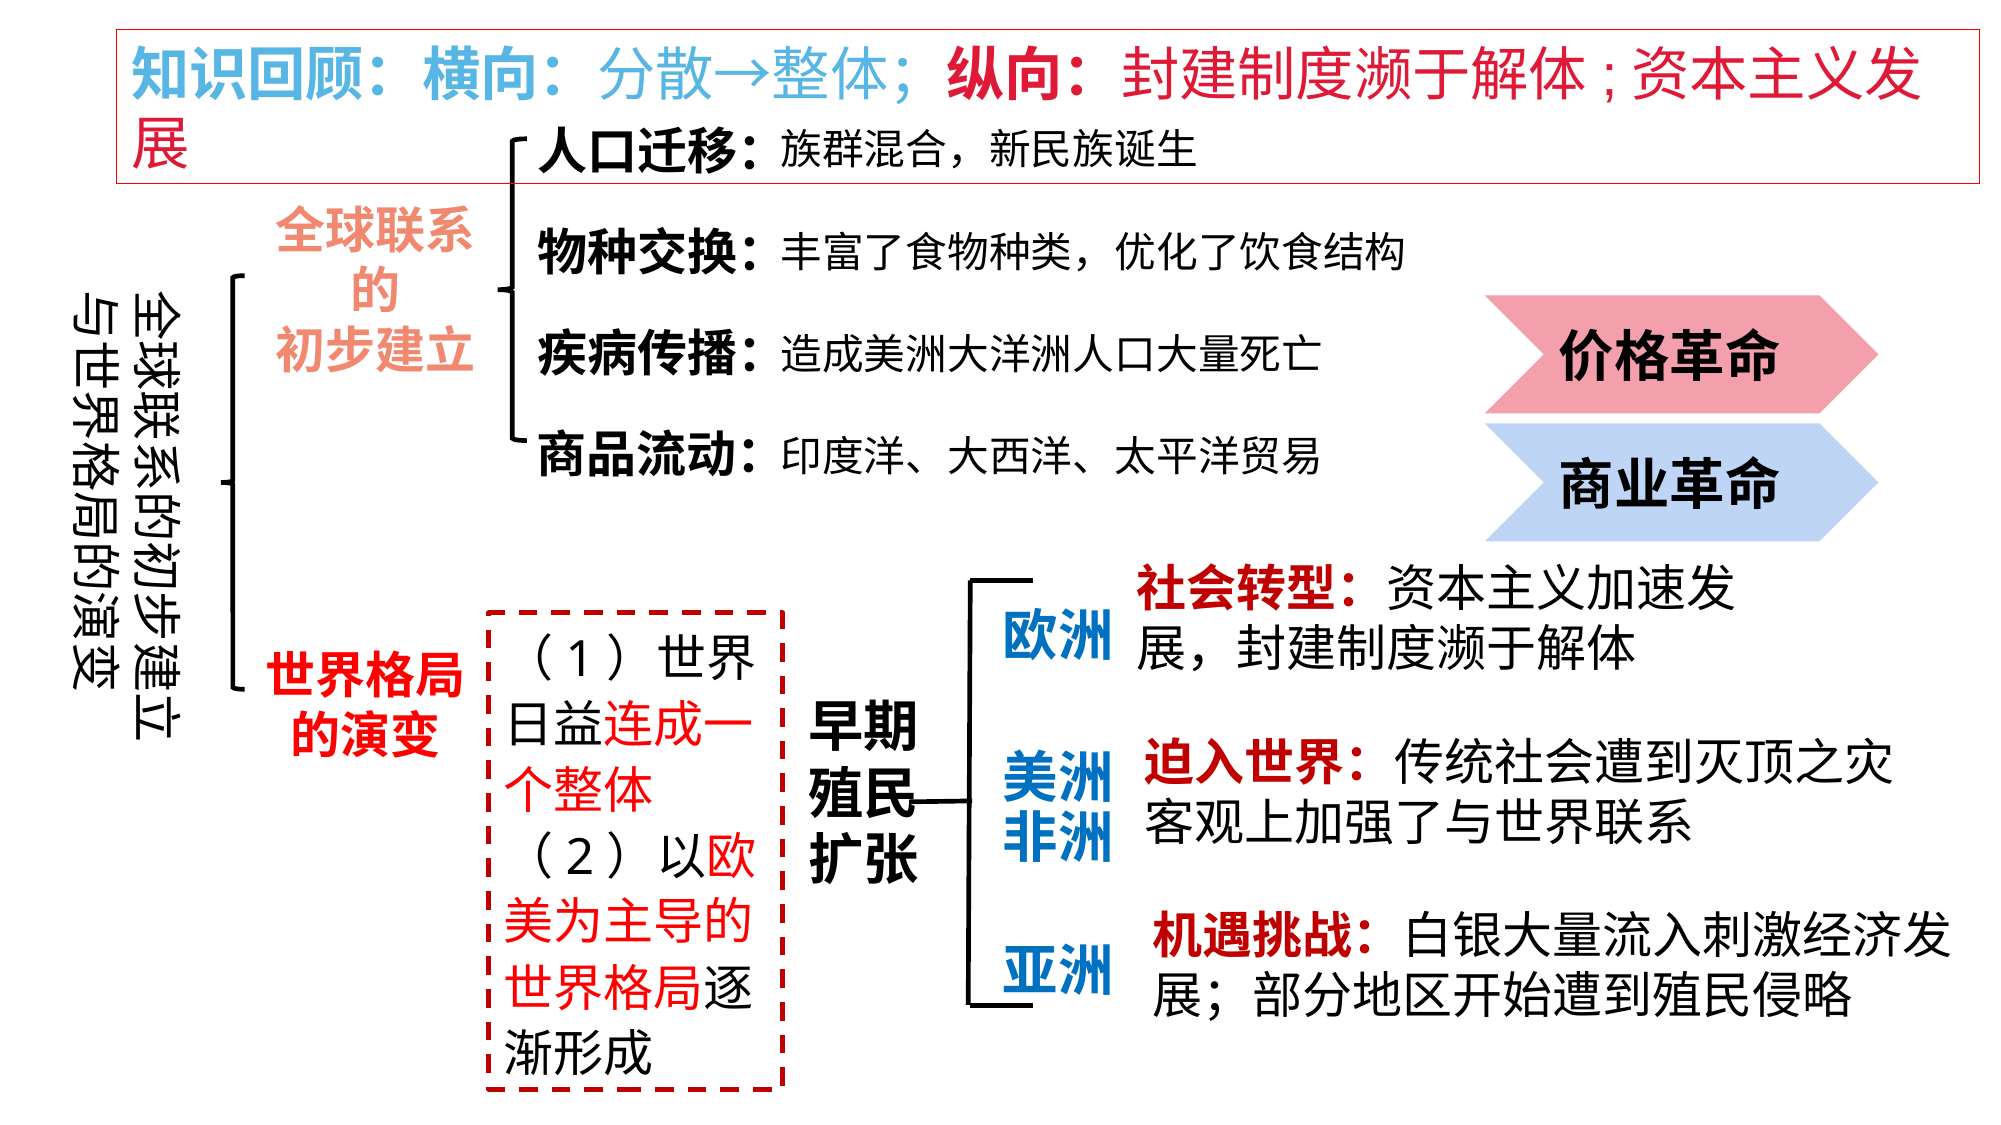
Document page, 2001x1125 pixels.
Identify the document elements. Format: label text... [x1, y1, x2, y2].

text_box 商业革命 [1482, 422, 1880, 543]
text_box [497, 184, 527, 442]
text_box 迫入世界：传统社会遭到灭顶之灾 客观上加强了与世界联系 [1129, 722, 1933, 858]
text_box 丰富了食物种类，优化了饮食结构 [765, 218, 1463, 283]
text_box 亚洲 [987, 926, 1135, 1009]
text_box 早期殖民扩张 [782, 683, 908, 899]
text_box 疾病传播： [527, 314, 774, 389]
text_box 世界格局 的演变 [242, 636, 488, 771]
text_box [908, 580, 1034, 1006]
text_box 全球联系的 初步建立 [242, 191, 510, 387]
text_box 欧洲 [1034, 592, 1121, 674]
text_box 知识回顾：横向：分散→整体；纵向：封建制度濒于解体;资本主义发展 [116, 29, 1980, 184]
text_box 全球联系的初步建立与世界格局的演变 [44, 275, 196, 768]
text_box 物种交换： [527, 213, 774, 288]
text_box 价格革命 [1482, 294, 1880, 415]
text_box （1）世界日益连成一个整体 （2）以欧美为主导的世界格局逐渐形成 [488, 612, 783, 1090]
text_box [221, 275, 245, 690]
text_box 机遇挑战：白银大量流入刺激经济发展；部分地区开始遭到殖民侵略 [1137, 895, 1980, 1031]
text_box 印度洋、大西洋、太平洋贸易 [765, 422, 1413, 487]
text_box 造成美洲大洋洲人口大量死亡 [765, 321, 1429, 386]
text_box 商品流动： [522, 415, 834, 491]
text_box 美洲 [1034, 734, 1129, 794]
text_box 社会转型：资本主义加速发展，封建制度濒于解体 [1121, 548, 1760, 684]
text_box 非洲 [1034, 794, 1135, 877]
